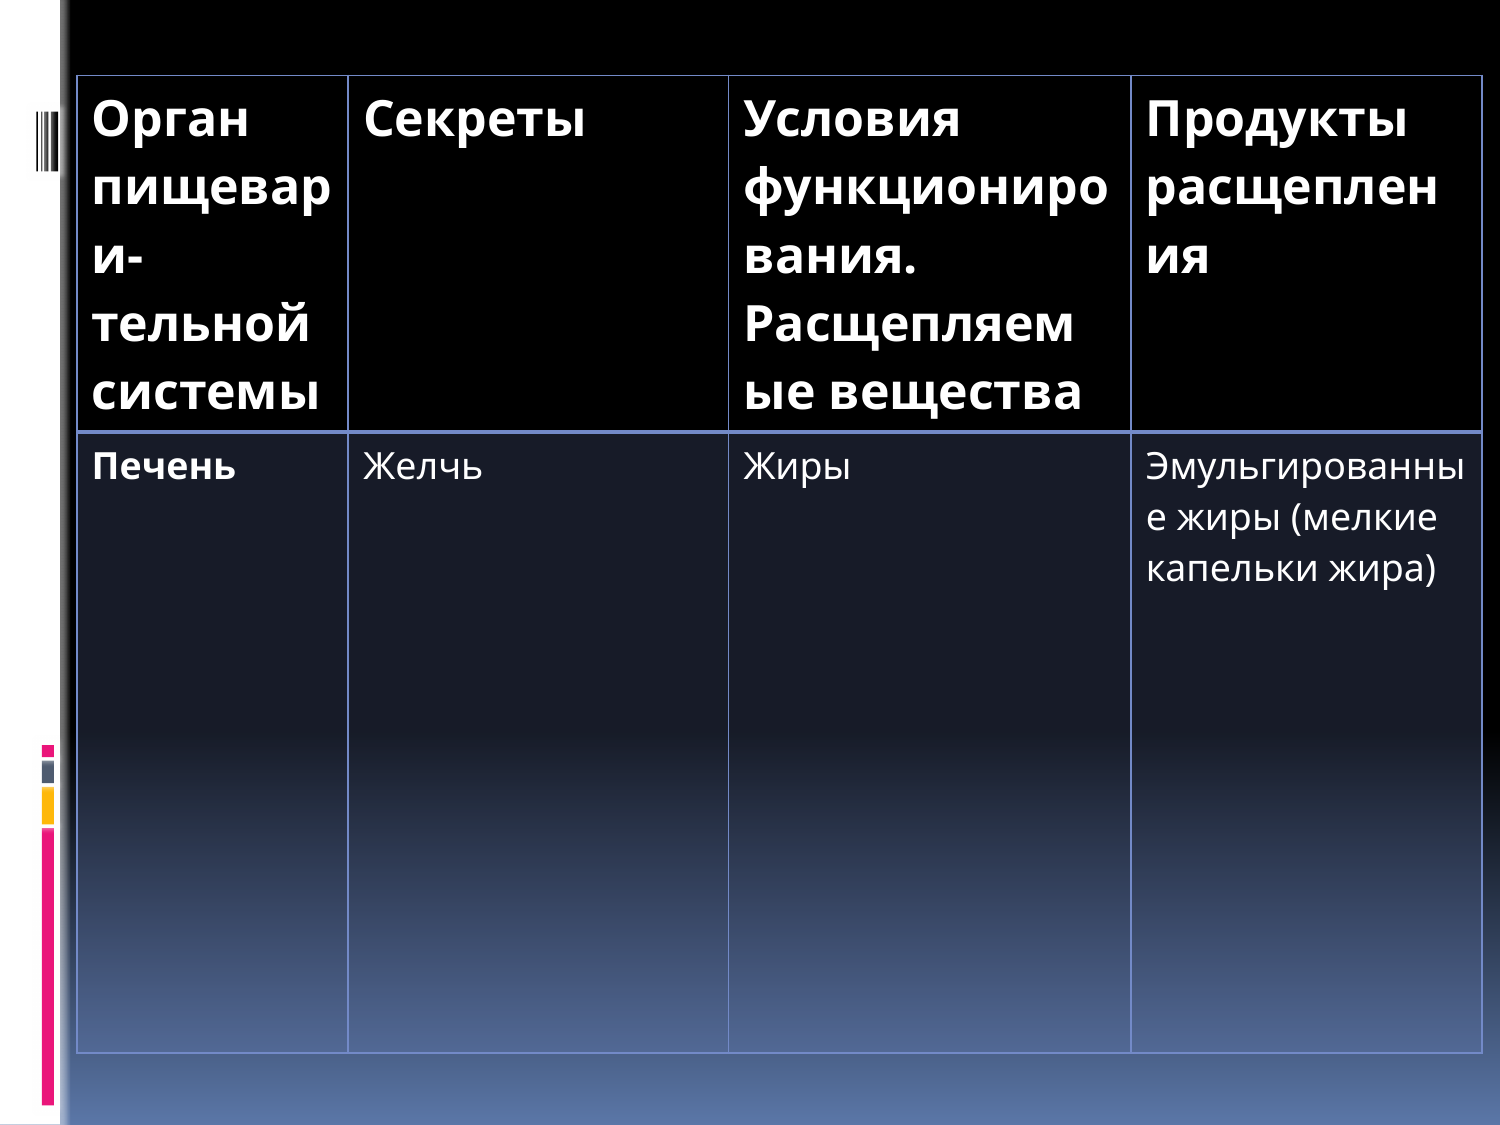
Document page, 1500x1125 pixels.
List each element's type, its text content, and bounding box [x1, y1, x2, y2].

table_cell Жиры [729, 434, 1130, 1052]
table_header Орган пищевари- тельной системы [78, 76, 347, 430]
table_cell Эмульгированные жиры (мелкие капельки жира) [1132, 434, 1481, 1052]
table_header Секреты [349, 76, 728, 430]
table_cell Печень [78, 434, 347, 1052]
table_header Условия функционирования. Расщепляемые вещества [729, 76, 1130, 430]
table_cell Желчь [349, 434, 728, 1052]
table_header Продукты расщепления [1132, 76, 1481, 430]
